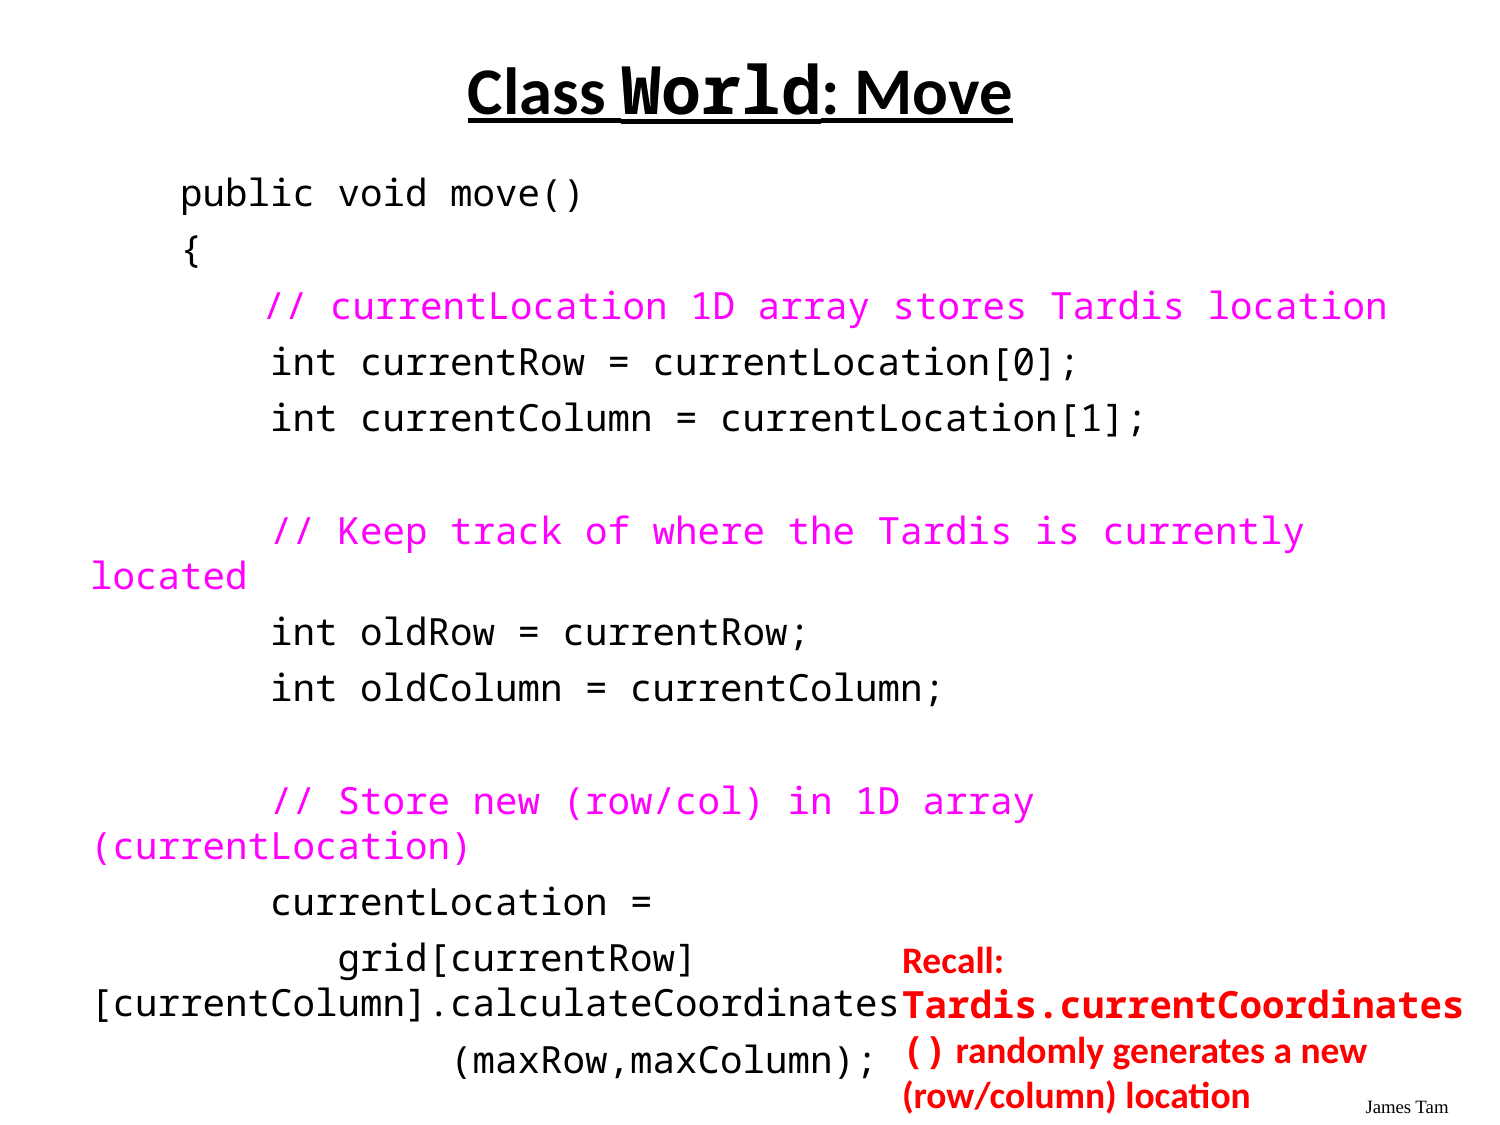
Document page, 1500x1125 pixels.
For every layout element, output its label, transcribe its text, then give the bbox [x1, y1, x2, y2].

title Class World: Move [70, 49, 1411, 136]
list public void move() { // currentLocation 1D array stores Tardis location int currentRow = currentLocation[0]; int currentColumn = currentLocation[1]; // Keep track of where the Tardis is currently located int oldRow = currentRow; int oldColumn = currentColumn; // Store new (row/col) in 1D array (currentLocation) currentLocation = grid[currentRow][currentColumn].calculateCoordinates (maxRow,maxColumn); [75, 161, 1417, 1043]
text_box Recall: Tardis.currentCoordinates() randomly generates a new (row/column) location [887, 928, 1500, 1123]
